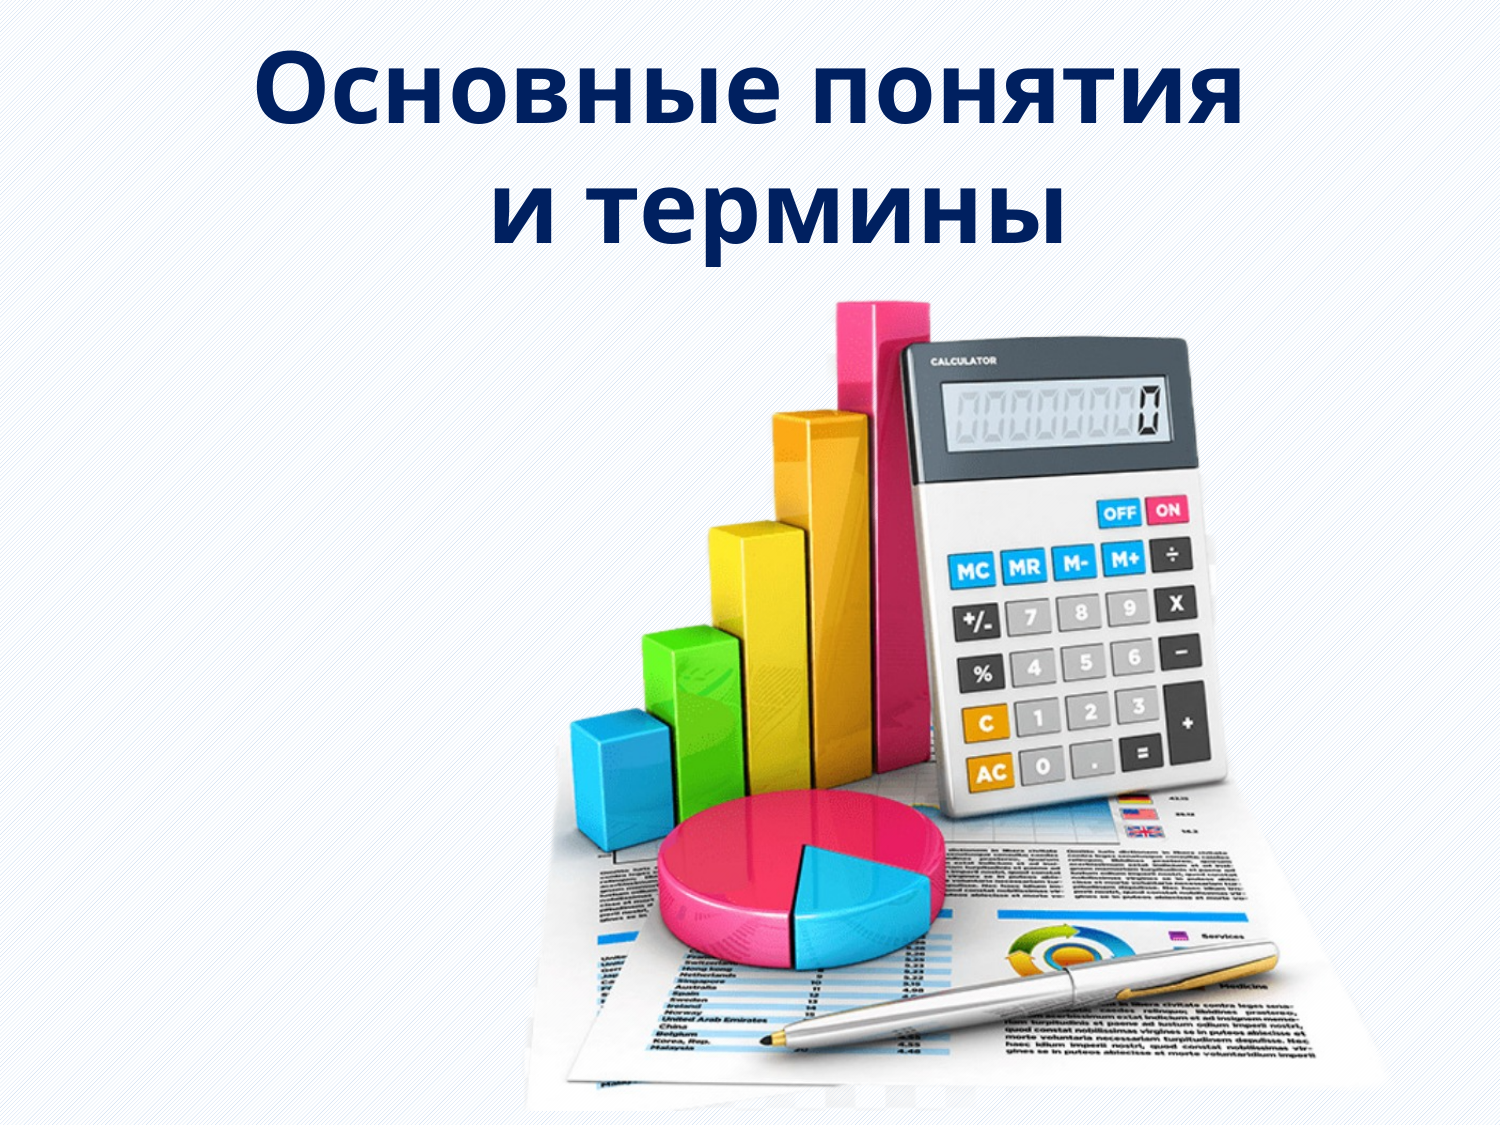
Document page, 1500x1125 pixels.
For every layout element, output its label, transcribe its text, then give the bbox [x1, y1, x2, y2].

text_box [98, 834, 260, 1111]
list Основные понятия и термины [0, 15, 1500, 406]
picture [265, 290, 1500, 1111]
